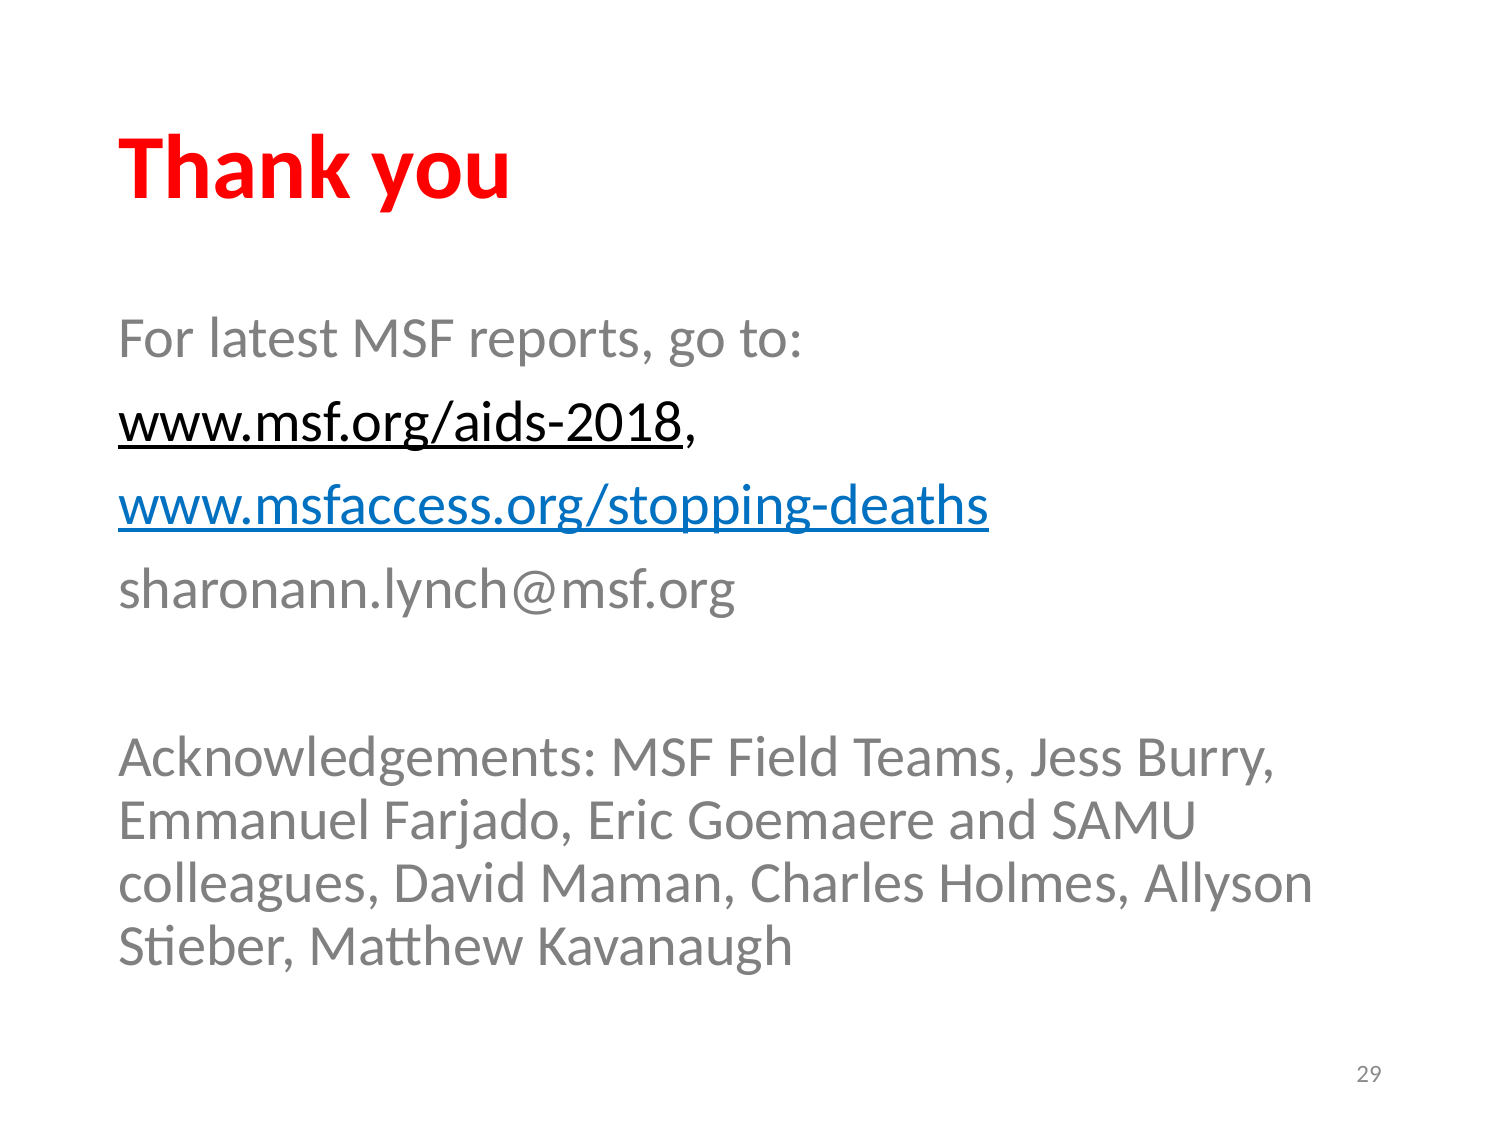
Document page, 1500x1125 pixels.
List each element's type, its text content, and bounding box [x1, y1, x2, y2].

list For latest MSF reports, go to: www.msf.org/aids-2018, www.msfaccess.org/stopping-deaths sharonann.lynch@msf.org Acknowledgements: MSF Field Teams, Jess Burry, Emmanuel Farjado, Eric Goemaere and SAMU colleagues, David Maman, Charles Holmes, Allyson Stieber, Matthew Kavanaugh [103, 299, 1397, 1014]
title Thank you [103, 59, 1397, 278]
slide_number 29 [1059, 1042, 1397, 1103]
